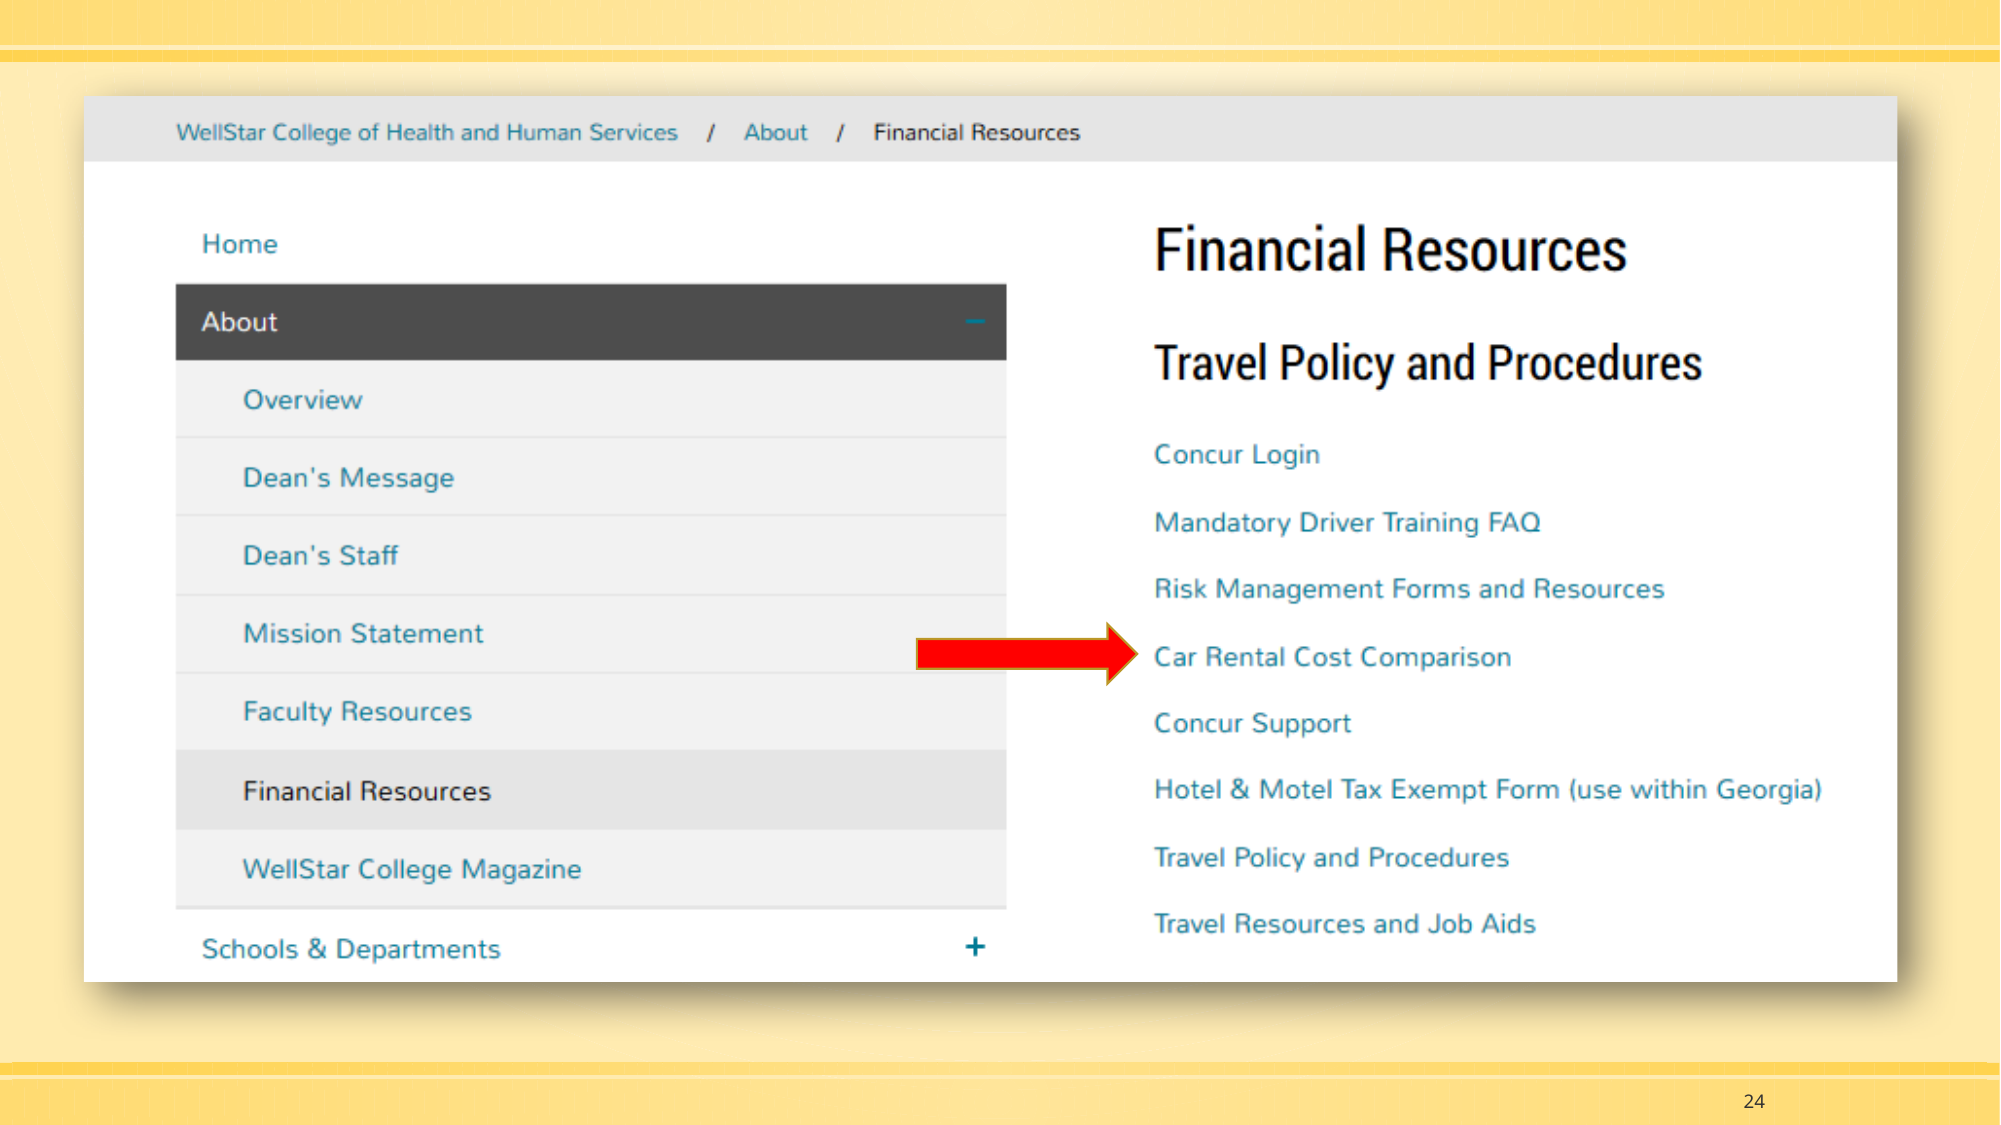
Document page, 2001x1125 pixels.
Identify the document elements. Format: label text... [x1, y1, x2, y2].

slide_number 24 [1674, 1083, 1780, 1122]
picture [83, 96, 1898, 982]
